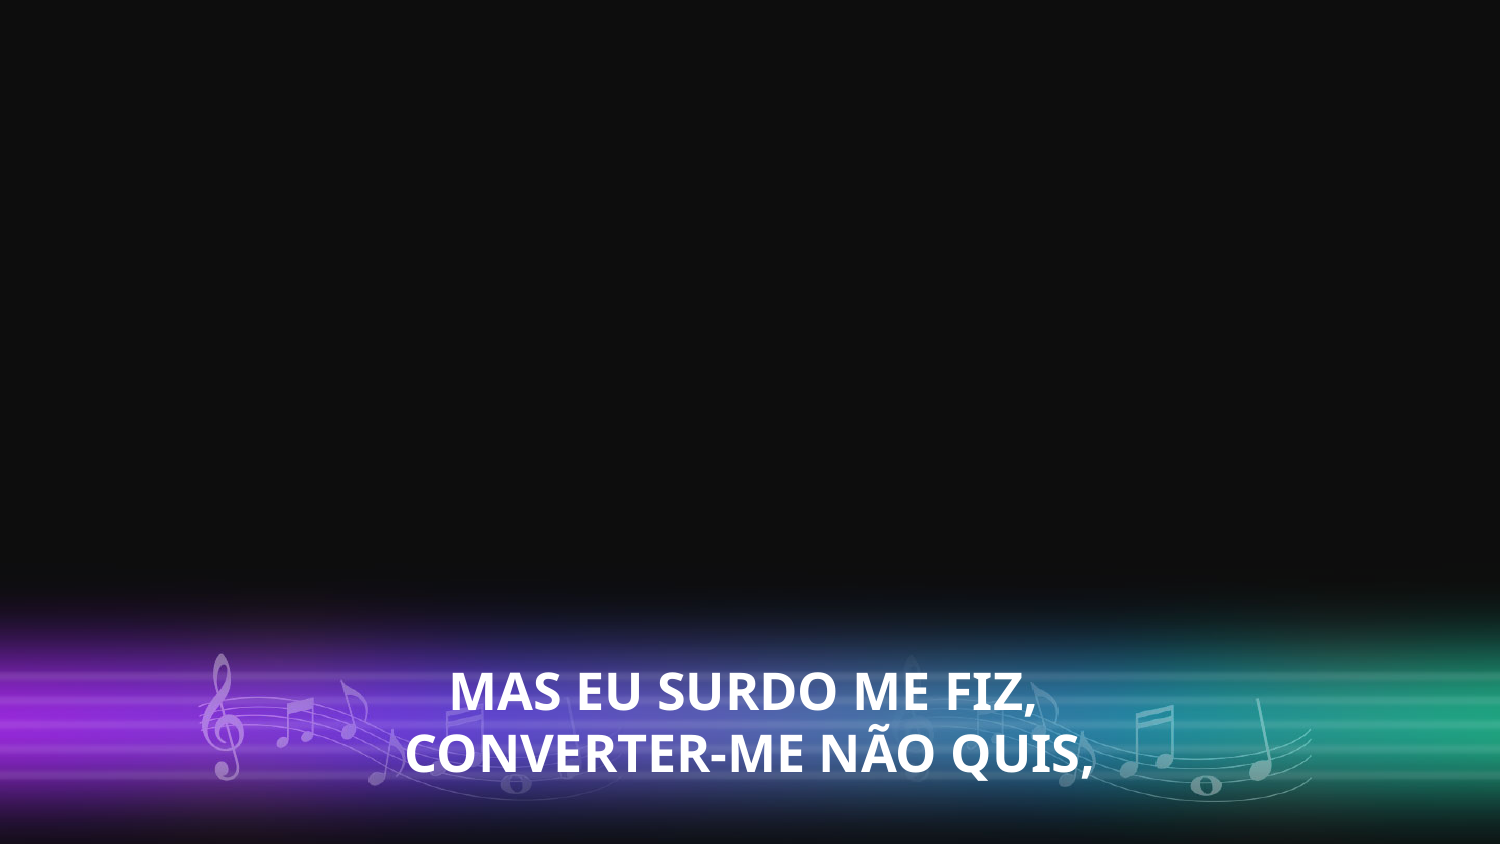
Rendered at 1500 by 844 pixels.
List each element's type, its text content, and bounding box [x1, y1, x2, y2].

picture [0, 0, 1500, 844]
text_box MAS EU SURDO ME FIZ, CONVERTER-ME NÃO QUIS, [312, 651, 1187, 791]
